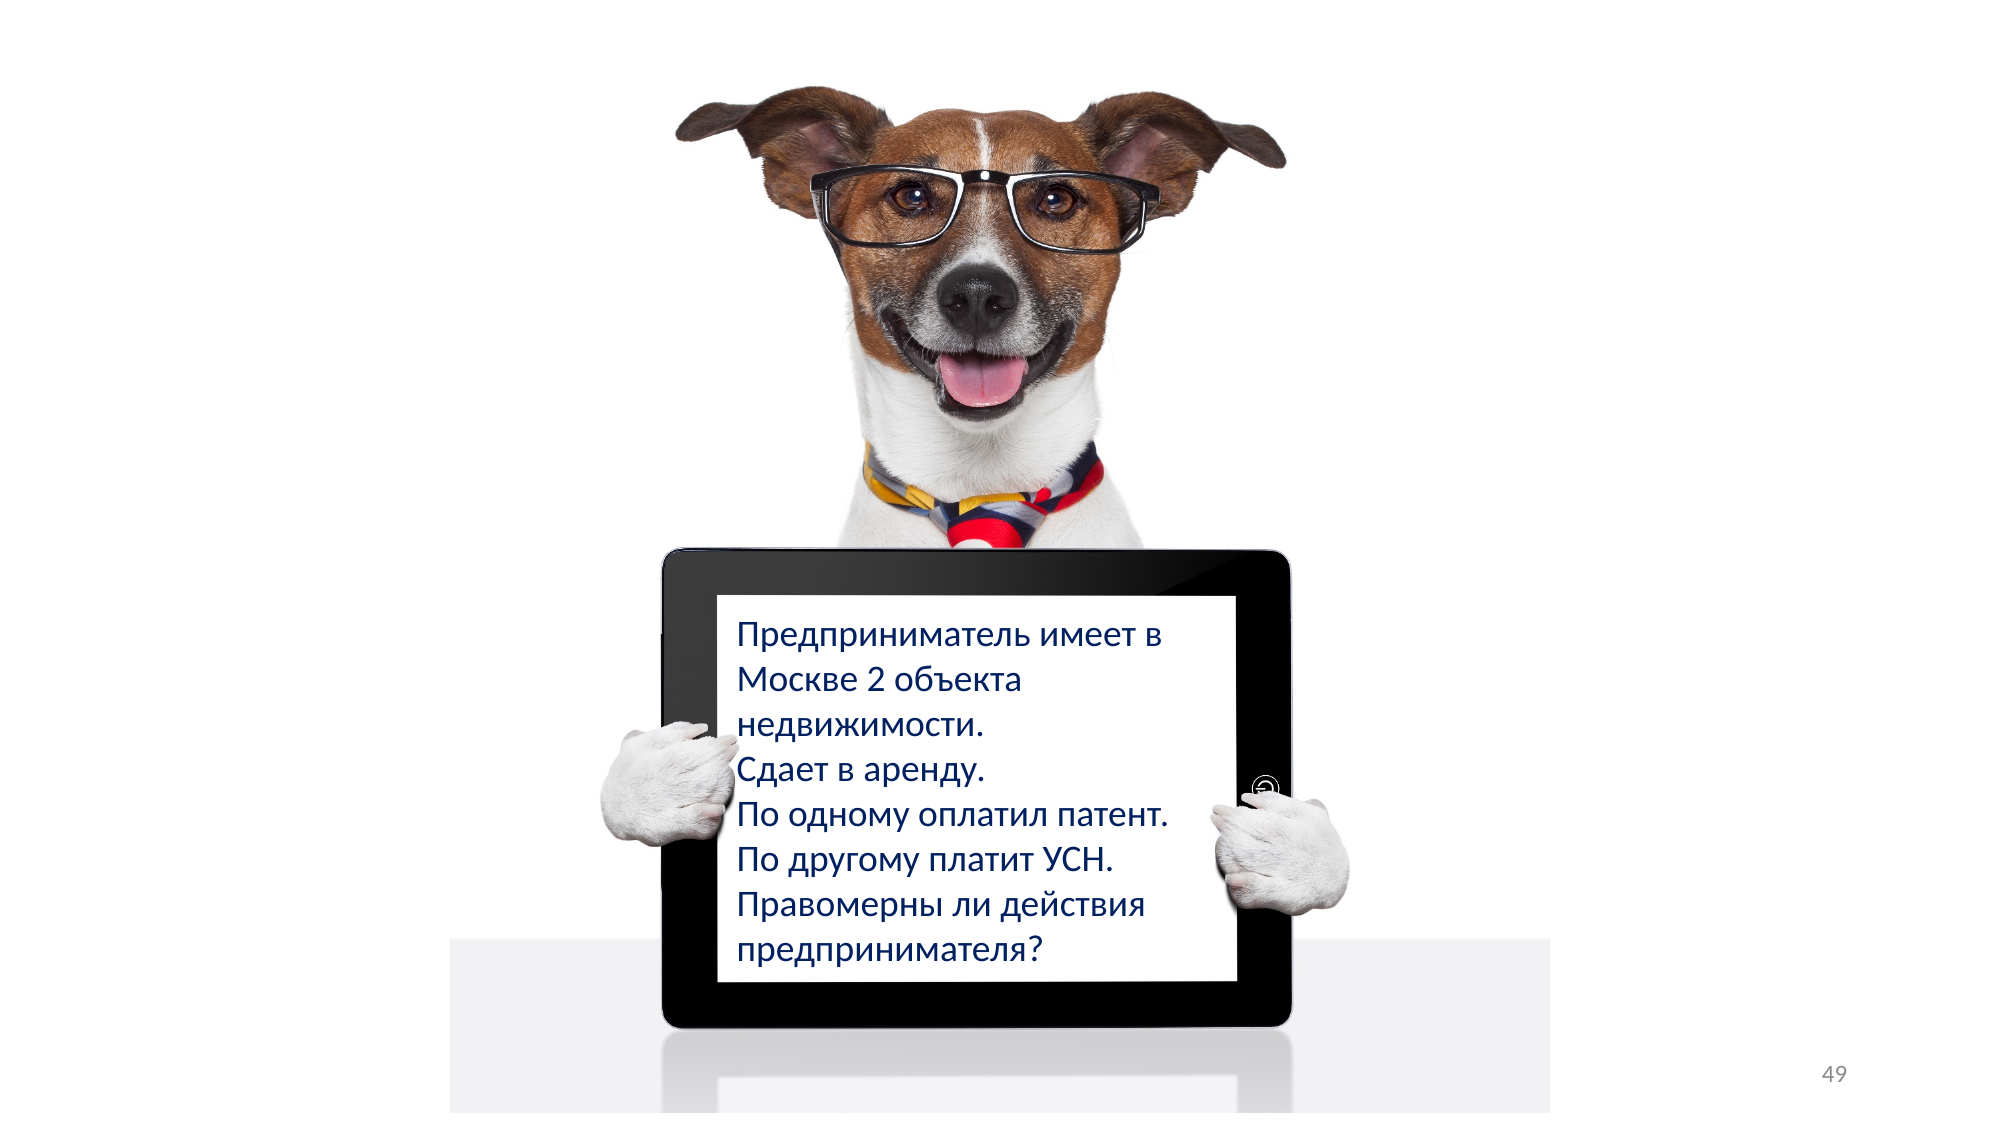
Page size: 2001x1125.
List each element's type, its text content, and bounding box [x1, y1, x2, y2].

slide_number 49 [1550, 1042, 1863, 1103]
picture [450, 12, 1550, 1113]
